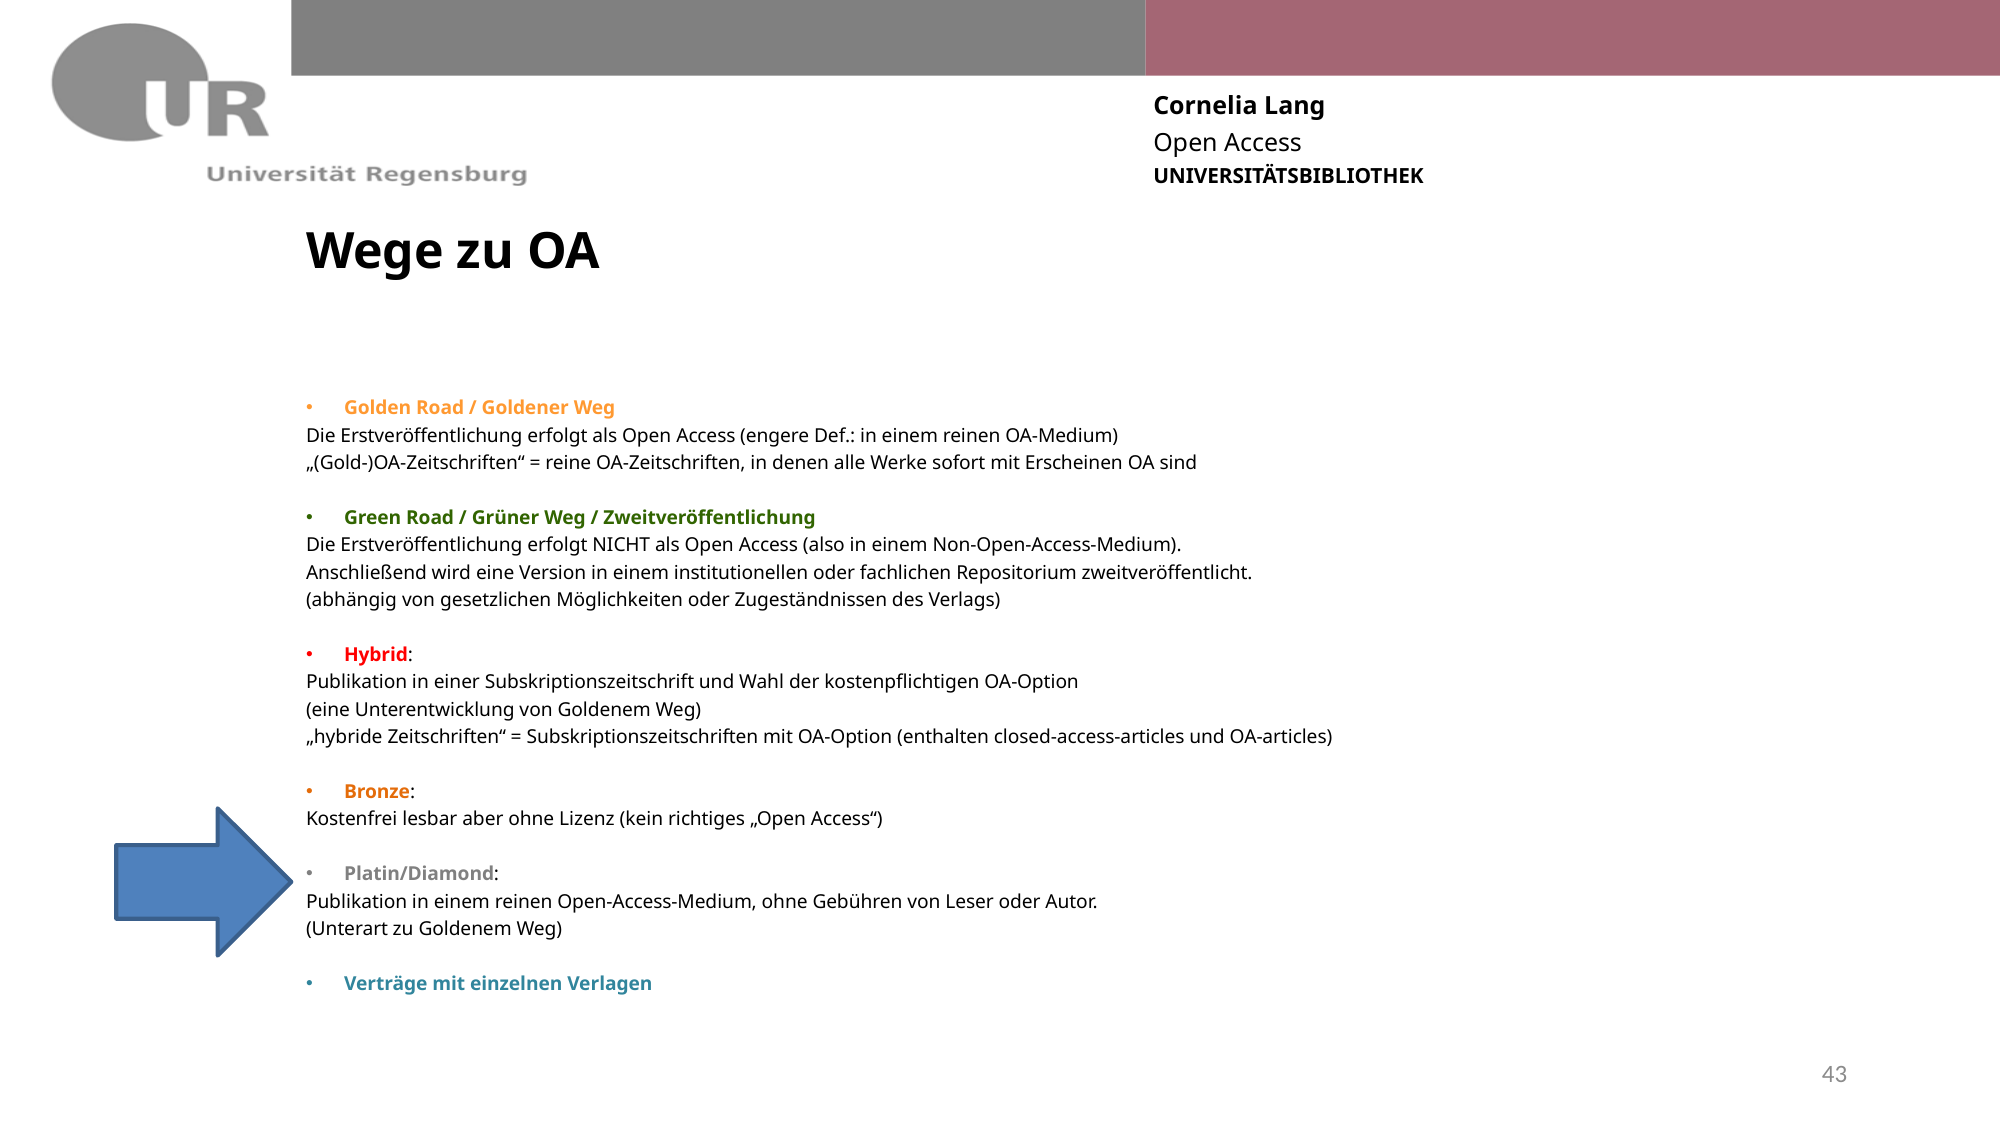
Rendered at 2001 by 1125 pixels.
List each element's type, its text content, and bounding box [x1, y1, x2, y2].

picture [23, 18, 559, 209]
title Wege zu OA [291, 211, 1863, 339]
list Golden Road / Goldener Weg Die Erstveröffentlichung erfolgt als Open Access (engere Def.: in einem reinen OA-Medium) „(Gold-)OA-Zeitschriften“ = reine OA-Zeitschriften, in denen alle Werke sofort mit Erscheinen OA sind Green Road / Grüner Weg / Zweitveröffentlichung Die Erstveröffentlichung erfolgt NICHT als Open Access (also in einem Non-Open-Access-Medium). Anschließend wird eine Version in einem institutionellen oder fachlichen Repositorium zweitveröffentlicht. (abhängig von gesetzlichen Möglichkeiten oder Zugeständnissen des Verlags) Hybrid: Publikation in einer Subskriptionszeitschrift und Wahl der kostenpflichtigen OA-Option (eine Unterentwicklung von Goldenem Weg) „hybride Zeitschriften“ = Subskriptionszeitschriften mit OA-Option (enthalten closed-access-articles und OA-articles) Bronze: Kostenfrei lesbar aber ohne Lizenz (kein richtiges „Open Access“) Platin/Diamond: Publikation in einem reinen Open-Access-Medium, ohne Gebühren von Leser oder Autor. (Unterart zu Goldenem Weg) Verträge mit einzelnen Verlagen [291, 383, 1867, 1016]
slide_number 43 [1412, 1042, 1863, 1103]
text_box [114, 806, 294, 958]
